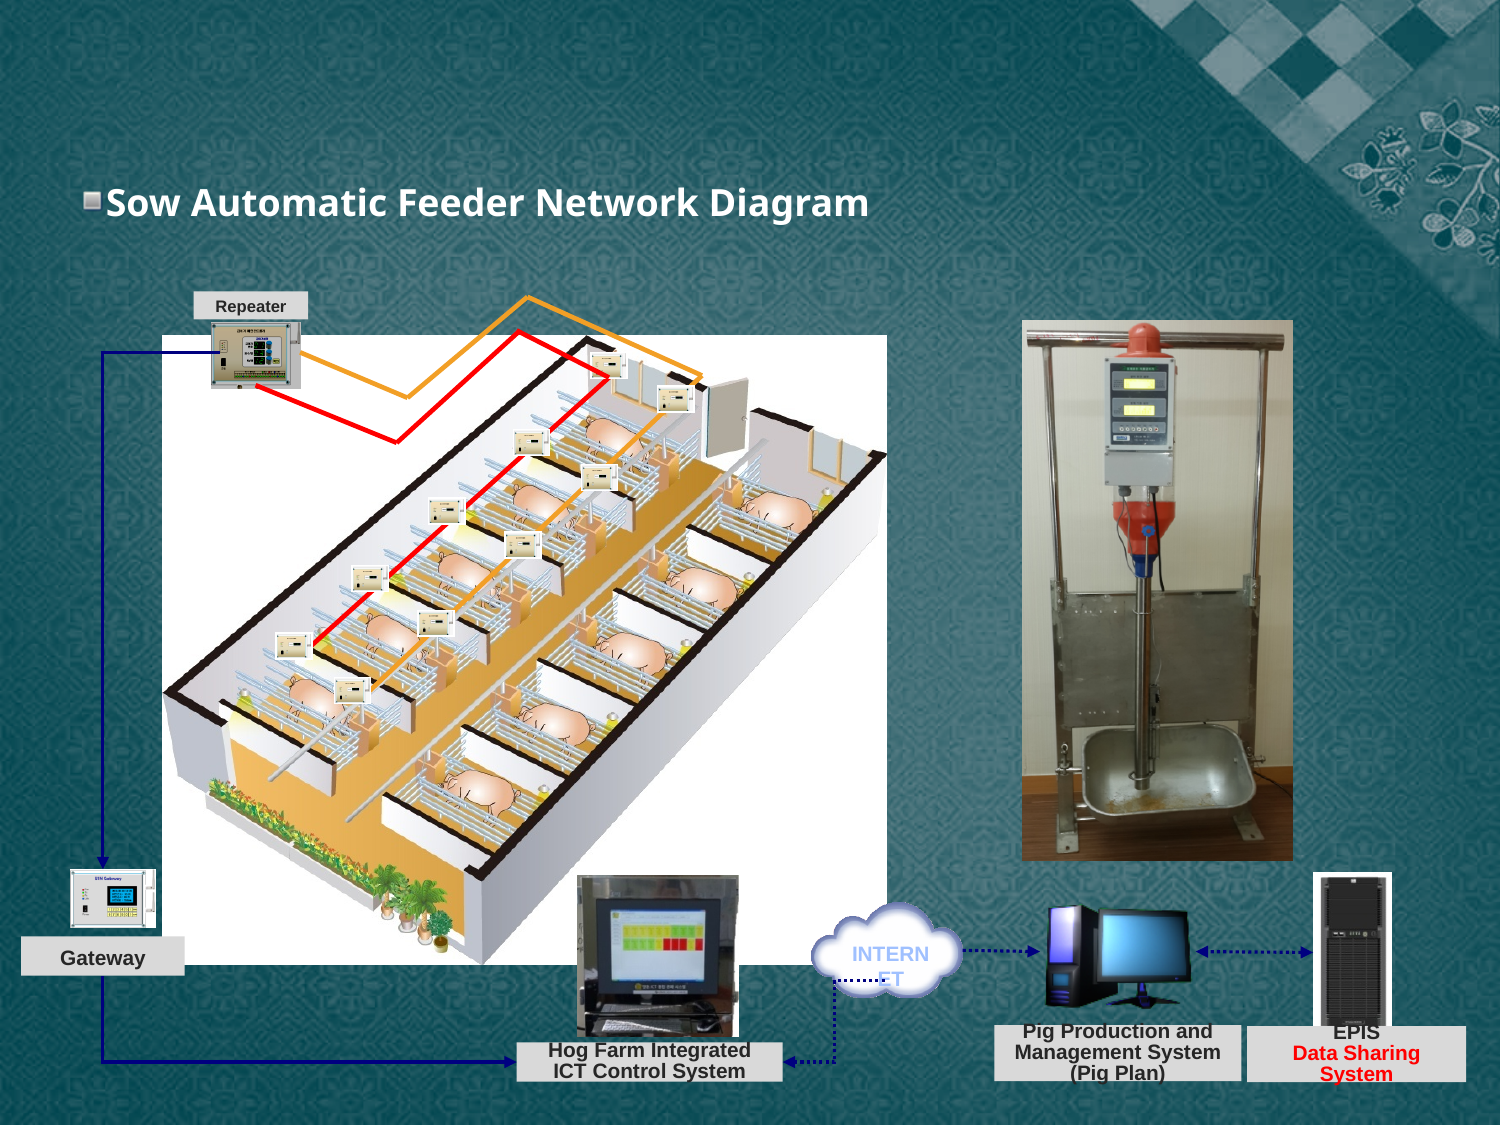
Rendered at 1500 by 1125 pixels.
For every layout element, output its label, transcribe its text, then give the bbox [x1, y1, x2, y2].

picture [79, 188, 106, 215]
text_box Sow Automatic Feeder Network Diagram [64, 149, 1364, 232]
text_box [21, 291, 1467, 1083]
